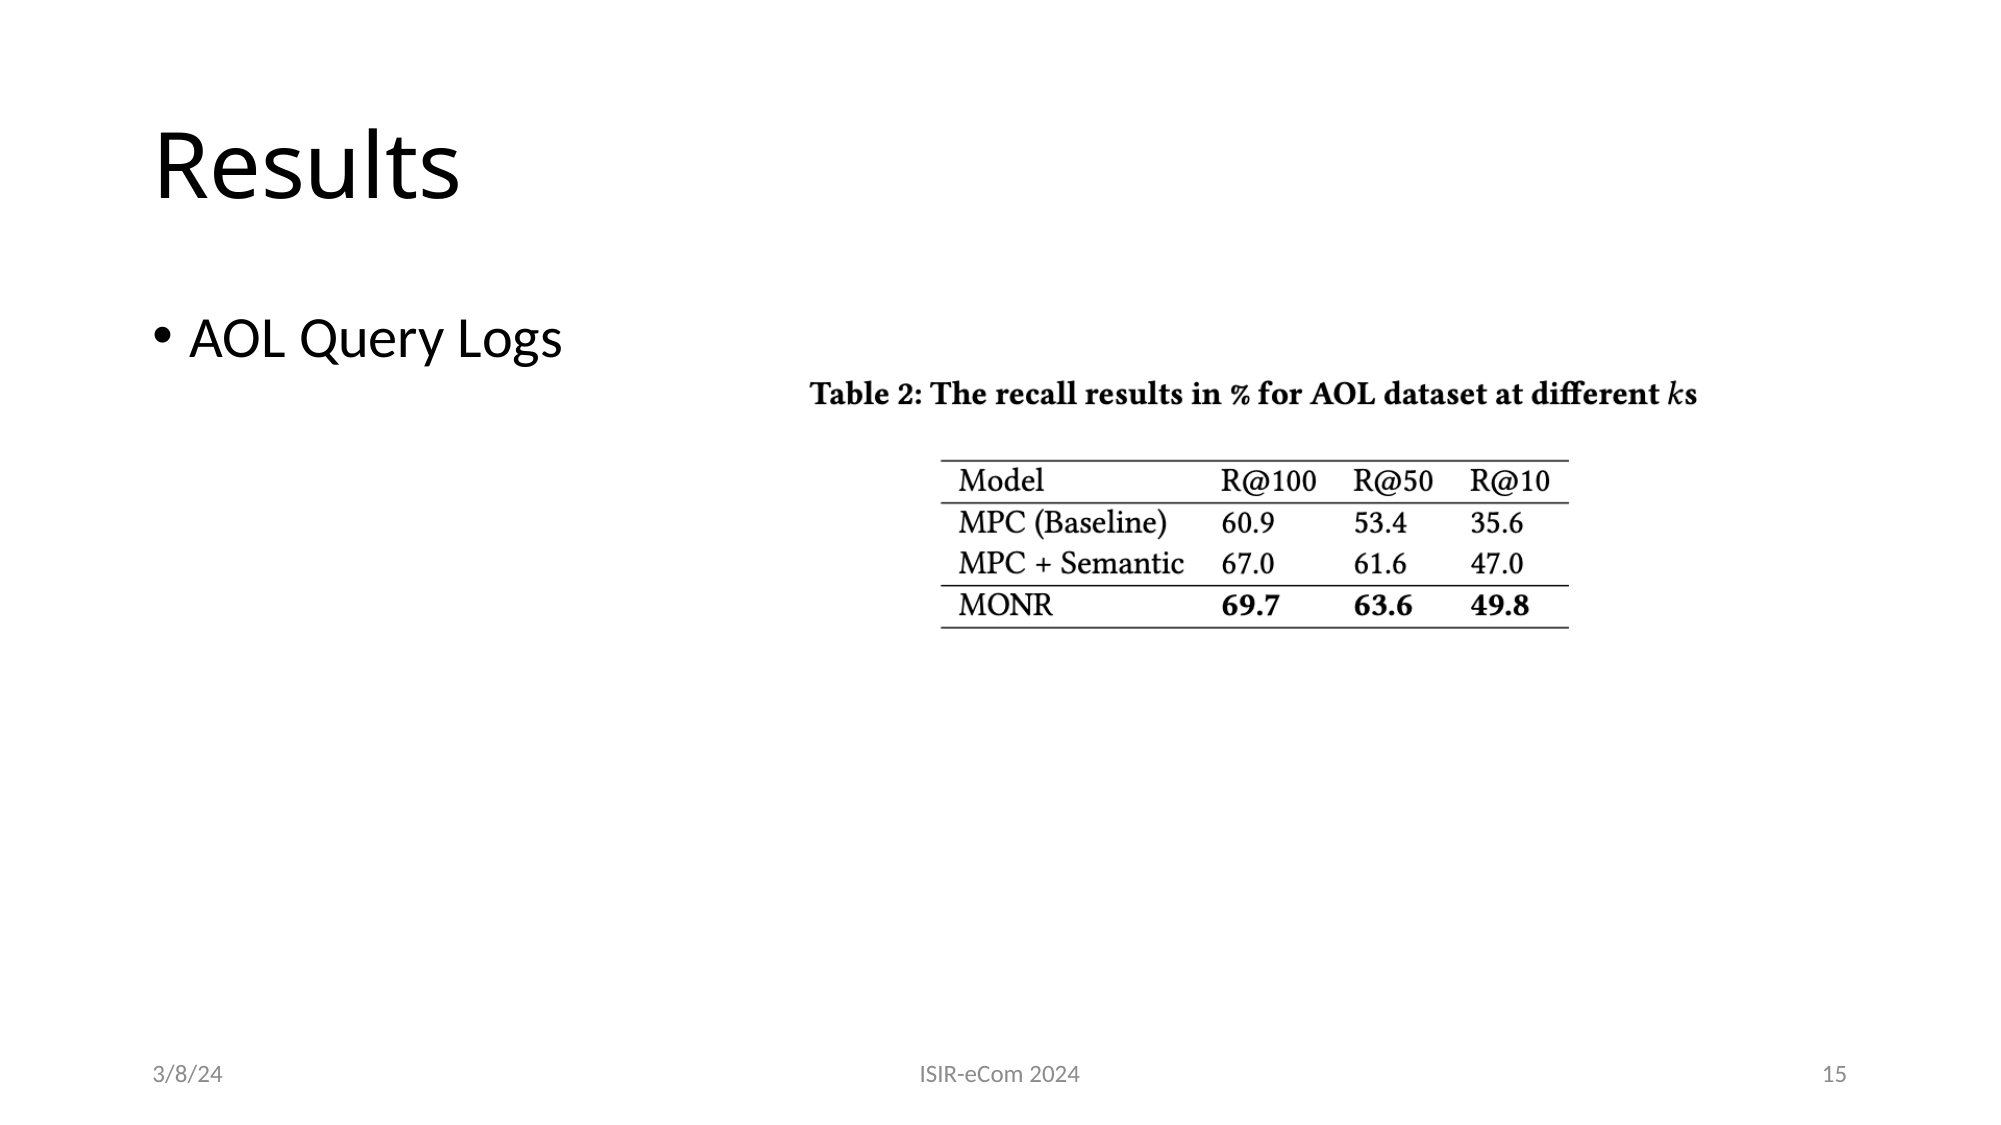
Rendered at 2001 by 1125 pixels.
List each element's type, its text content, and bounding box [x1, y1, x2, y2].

picture [801, 354, 1719, 657]
title Results [137, 59, 1863, 278]
slide_number 15 [1412, 1042, 1863, 1103]
list AOL Query Logs [137, 299, 773, 1014]
footer ISIR-eCom 2024 [662, 1042, 1338, 1103]
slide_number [137, 1042, 588, 1103]
